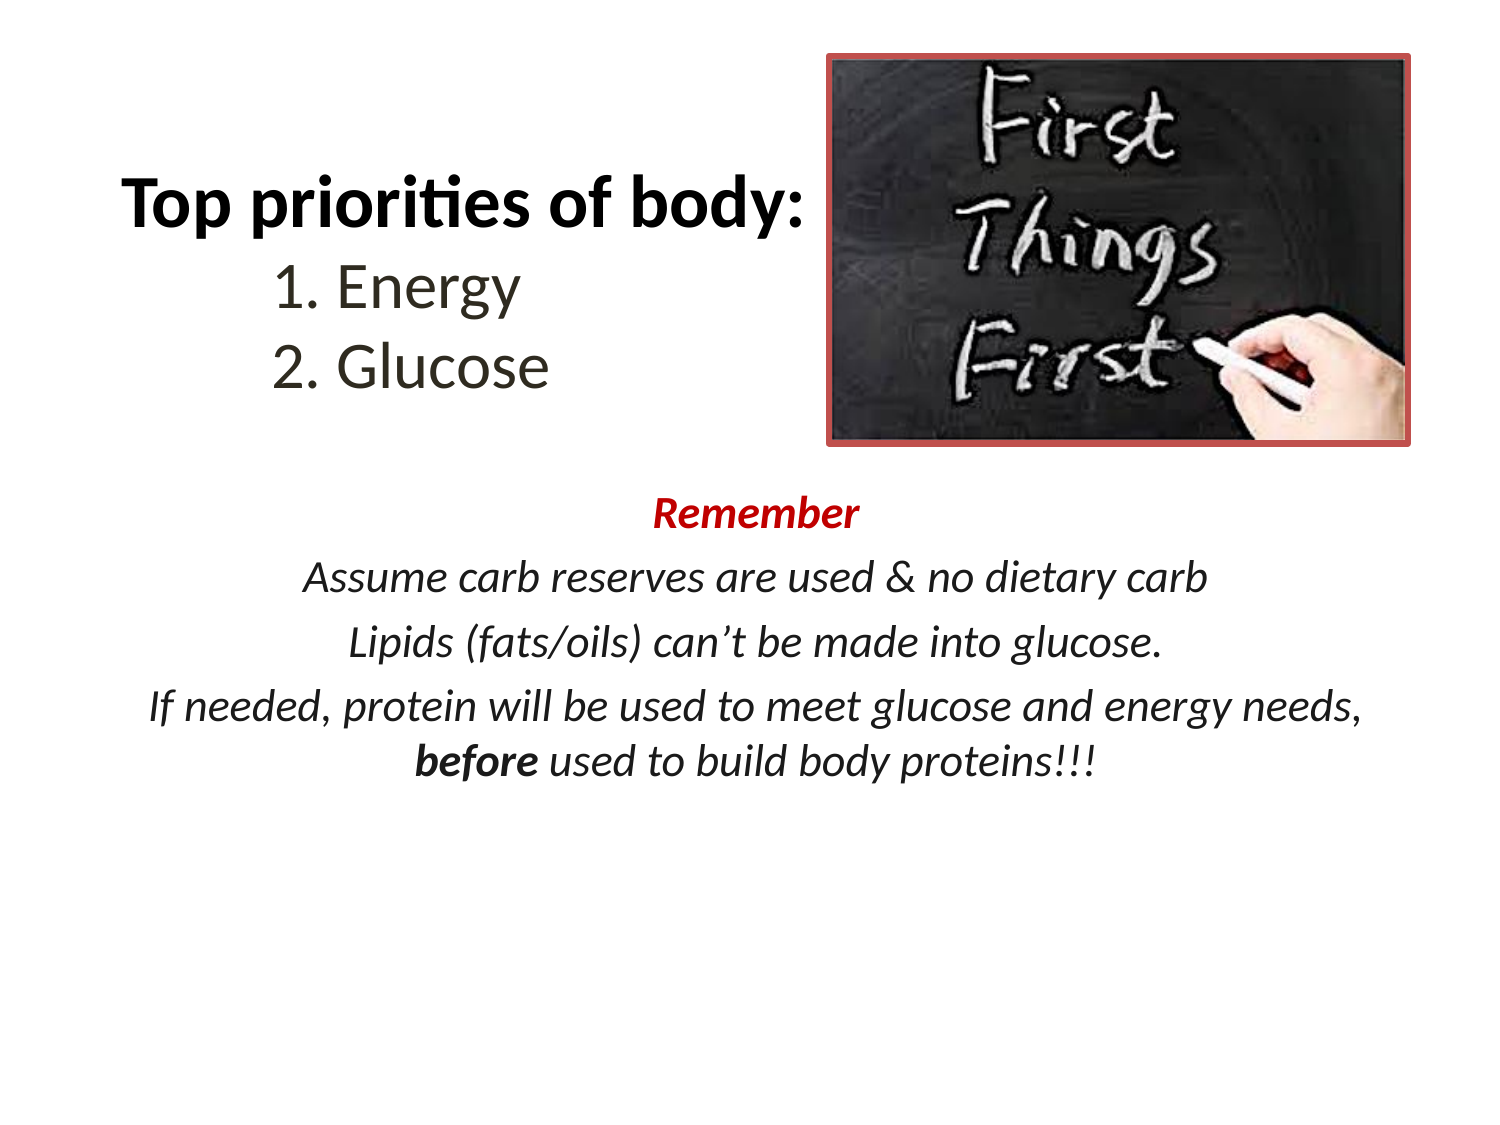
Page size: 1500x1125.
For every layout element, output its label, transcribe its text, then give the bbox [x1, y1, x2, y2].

picture [831, 58, 1406, 441]
title [225, 45, 1500, 233]
list Remember Assume carb reserves are used & no dietary carb Lipids (fats/oils) can’t be made into glucose. If needed, protein will be used to meet glucose and energy needs, before used to build body proteins!!! [112, 474, 1400, 863]
text_box Top priorities of body: 1. Energy 2. Glucose [106, 144, 823, 490]
